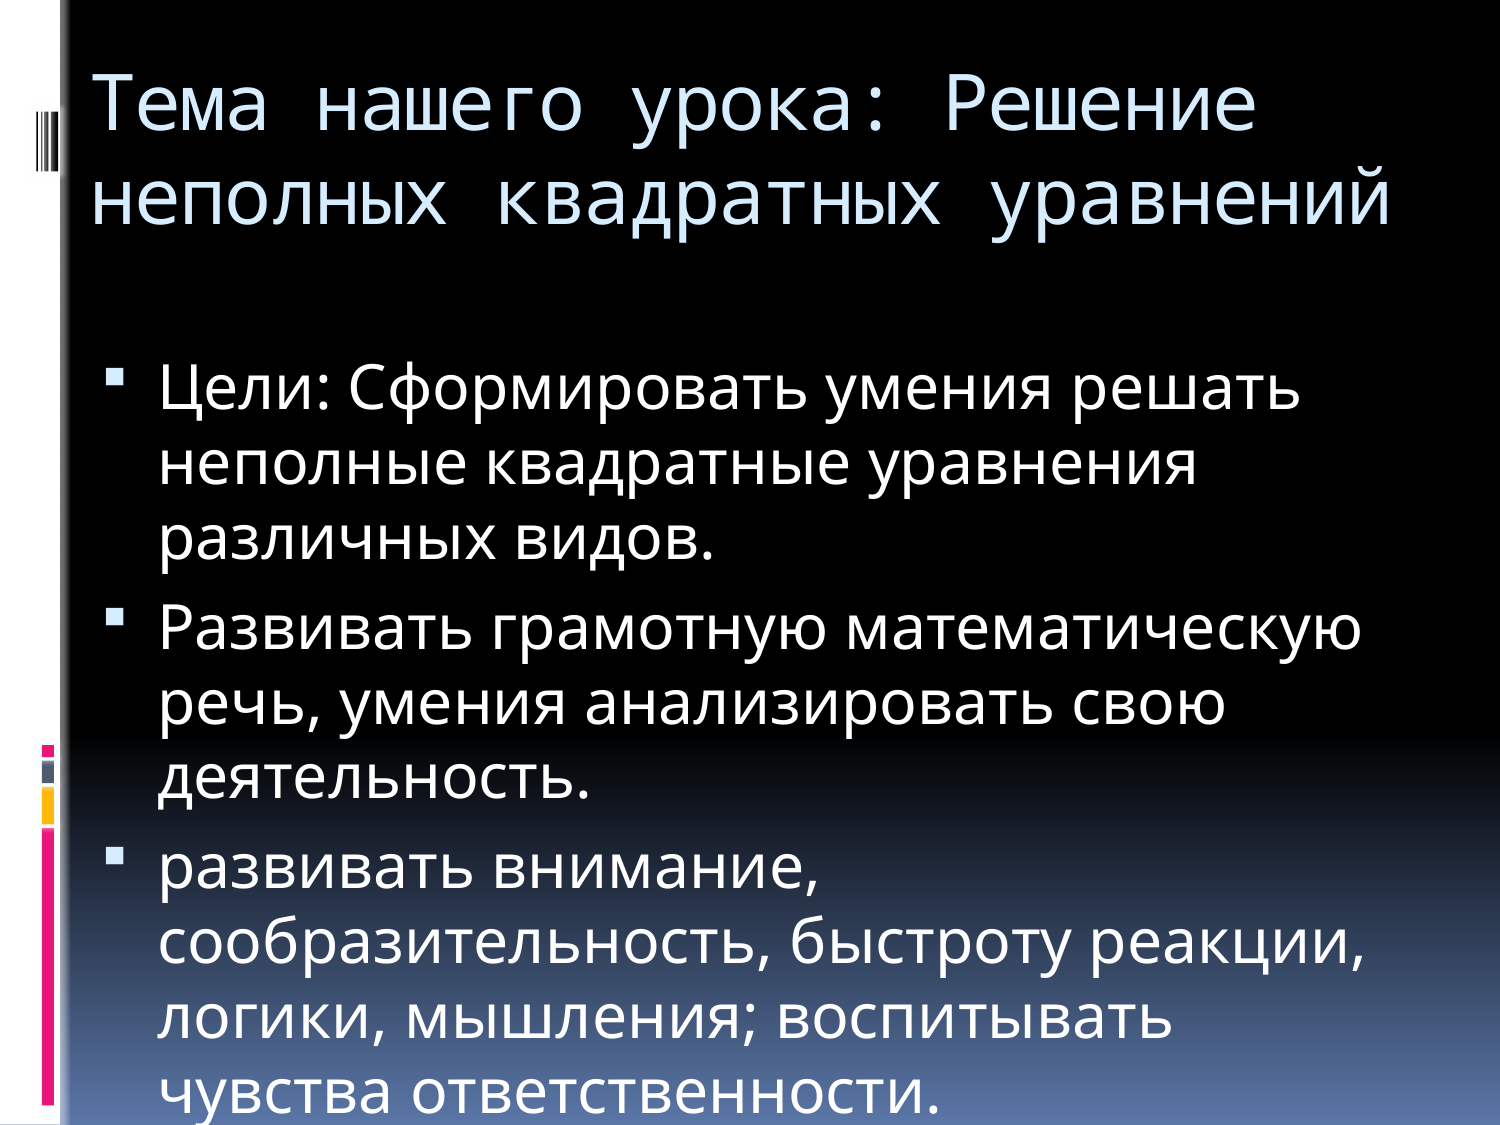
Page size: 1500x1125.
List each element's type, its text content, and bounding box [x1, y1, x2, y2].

title Тема нашего урока: Решение неполных квадратных уравнений [75, 45, 1425, 329]
list Цели: Сформировать умения решать неполные квадратные уравнения различных видов. Развивать грамотную математическую речь, умения анализировать свою деятельность. развивать внимание, сообразительность, быстроту реакции, логики, мышления; воспитывать чувства ответственности. [75, 339, 1425, 1005]
